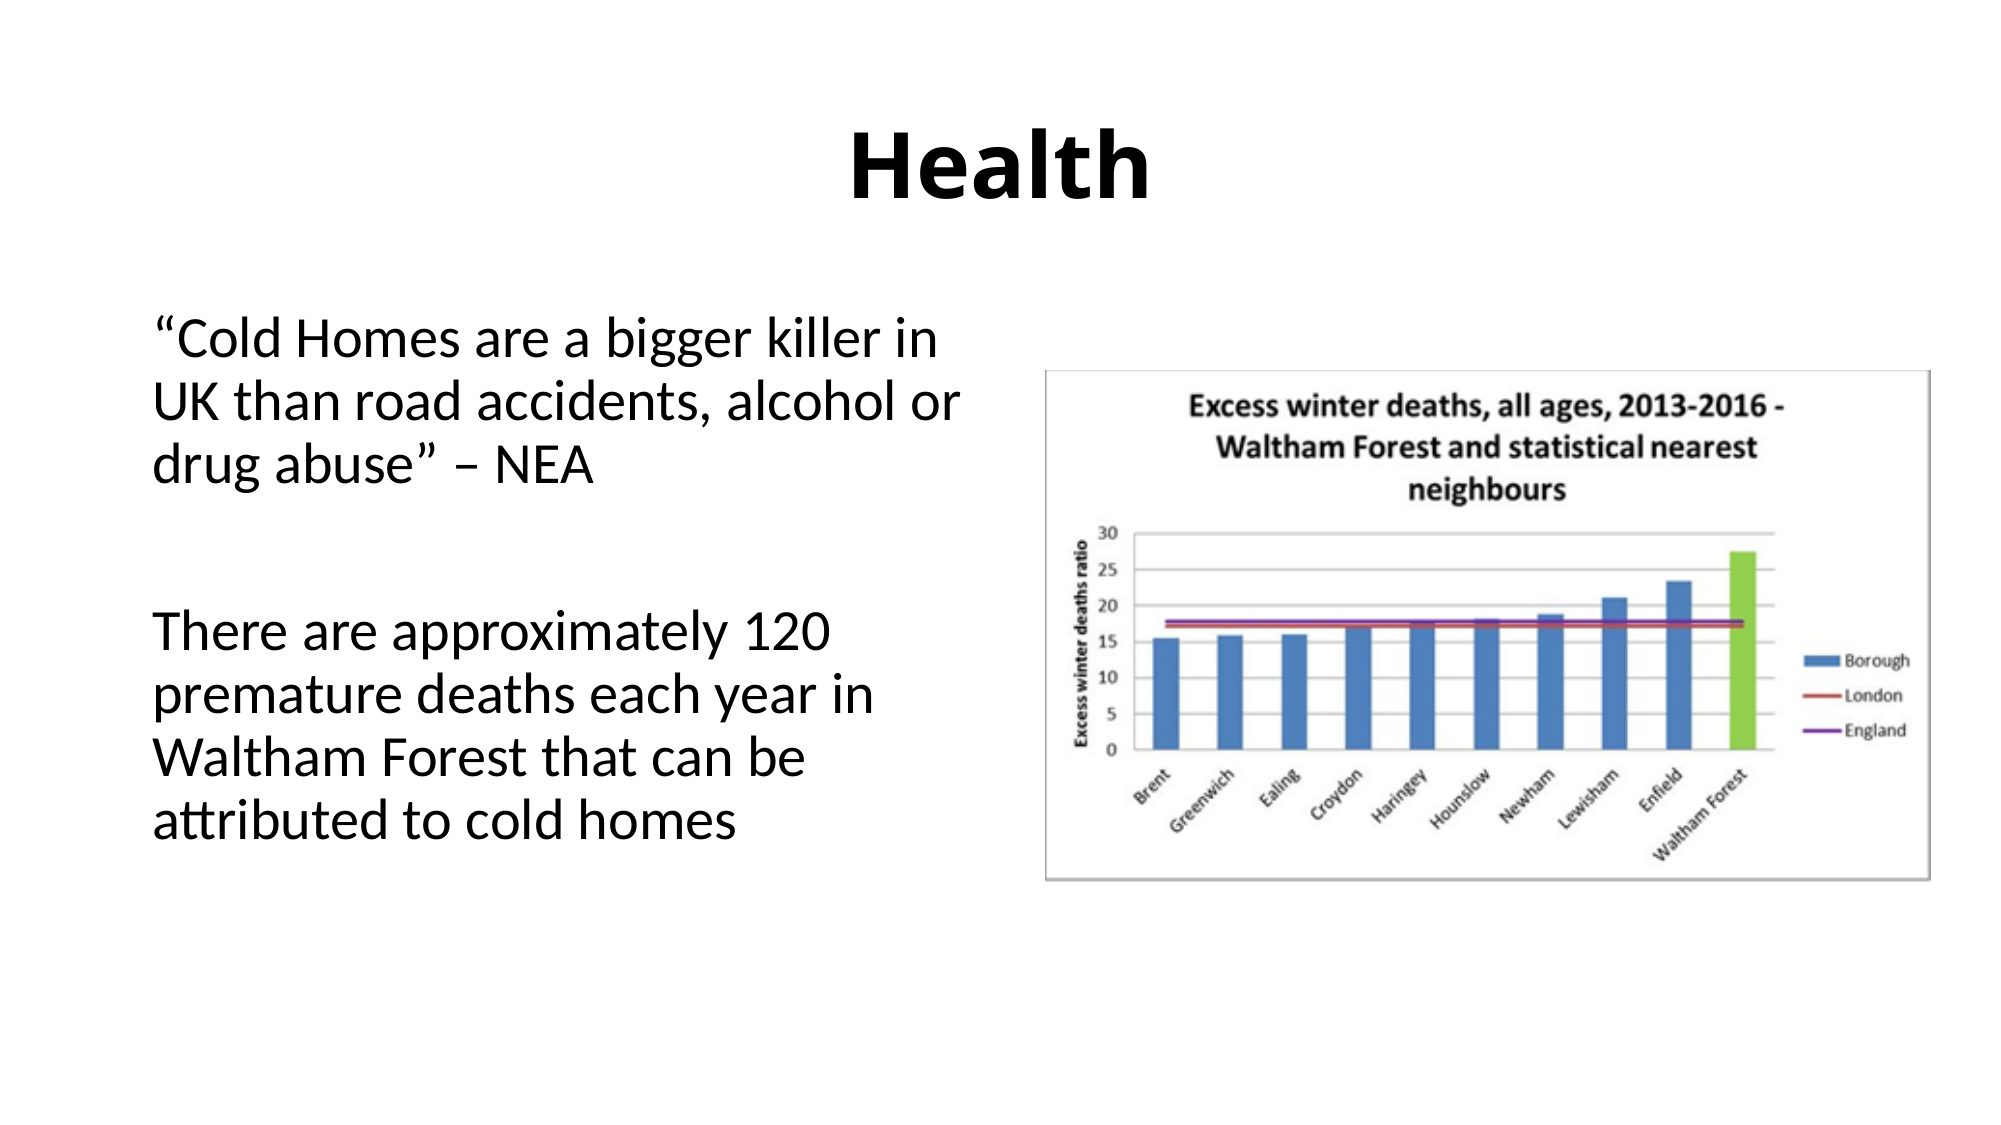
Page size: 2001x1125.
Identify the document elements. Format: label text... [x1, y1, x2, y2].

title Health [137, 59, 1863, 278]
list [1045, 370, 1931, 884]
list “Cold Homes are a bigger killer in UK than road accidents, alcohol or drug abuse” – NEA There are approximately 120 premature deaths each year in Waltham Forest that can be attributed to cold homes [137, 299, 988, 1014]
